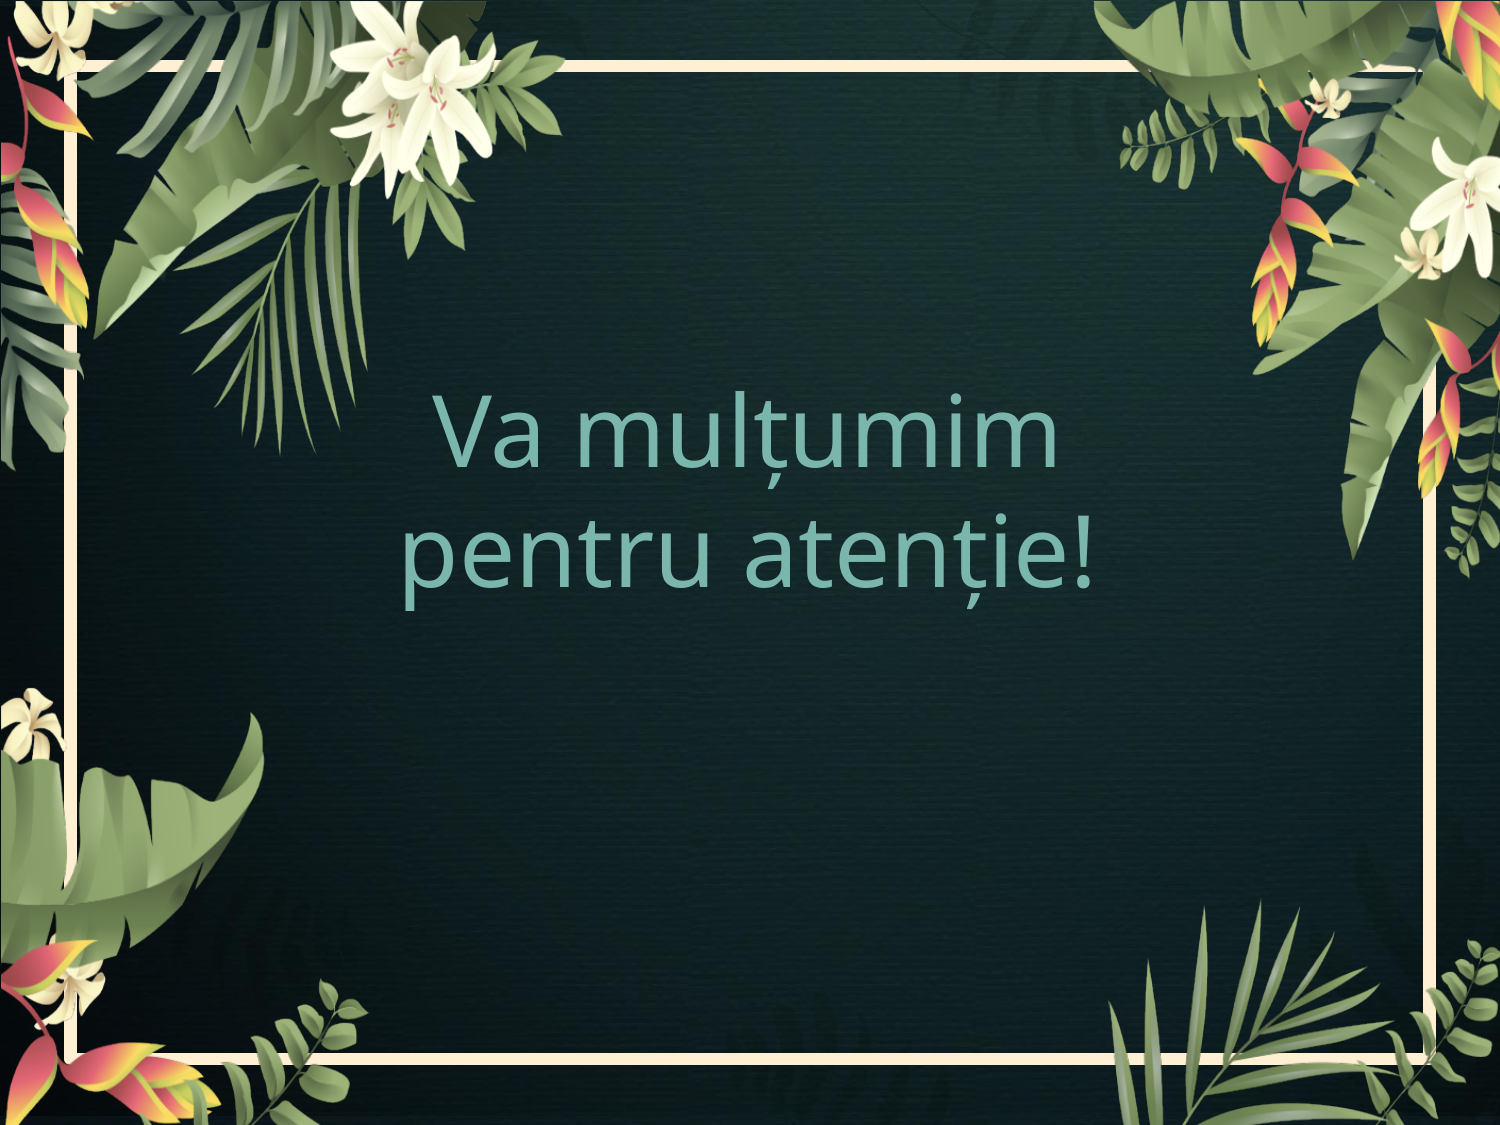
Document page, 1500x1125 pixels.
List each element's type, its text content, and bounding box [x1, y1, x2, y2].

title Va mulțumim pentru atenție! [324, 326, 1172, 649]
picture [2, 2, 1500, 1125]
picture [0, 0, 1500, 1125]
